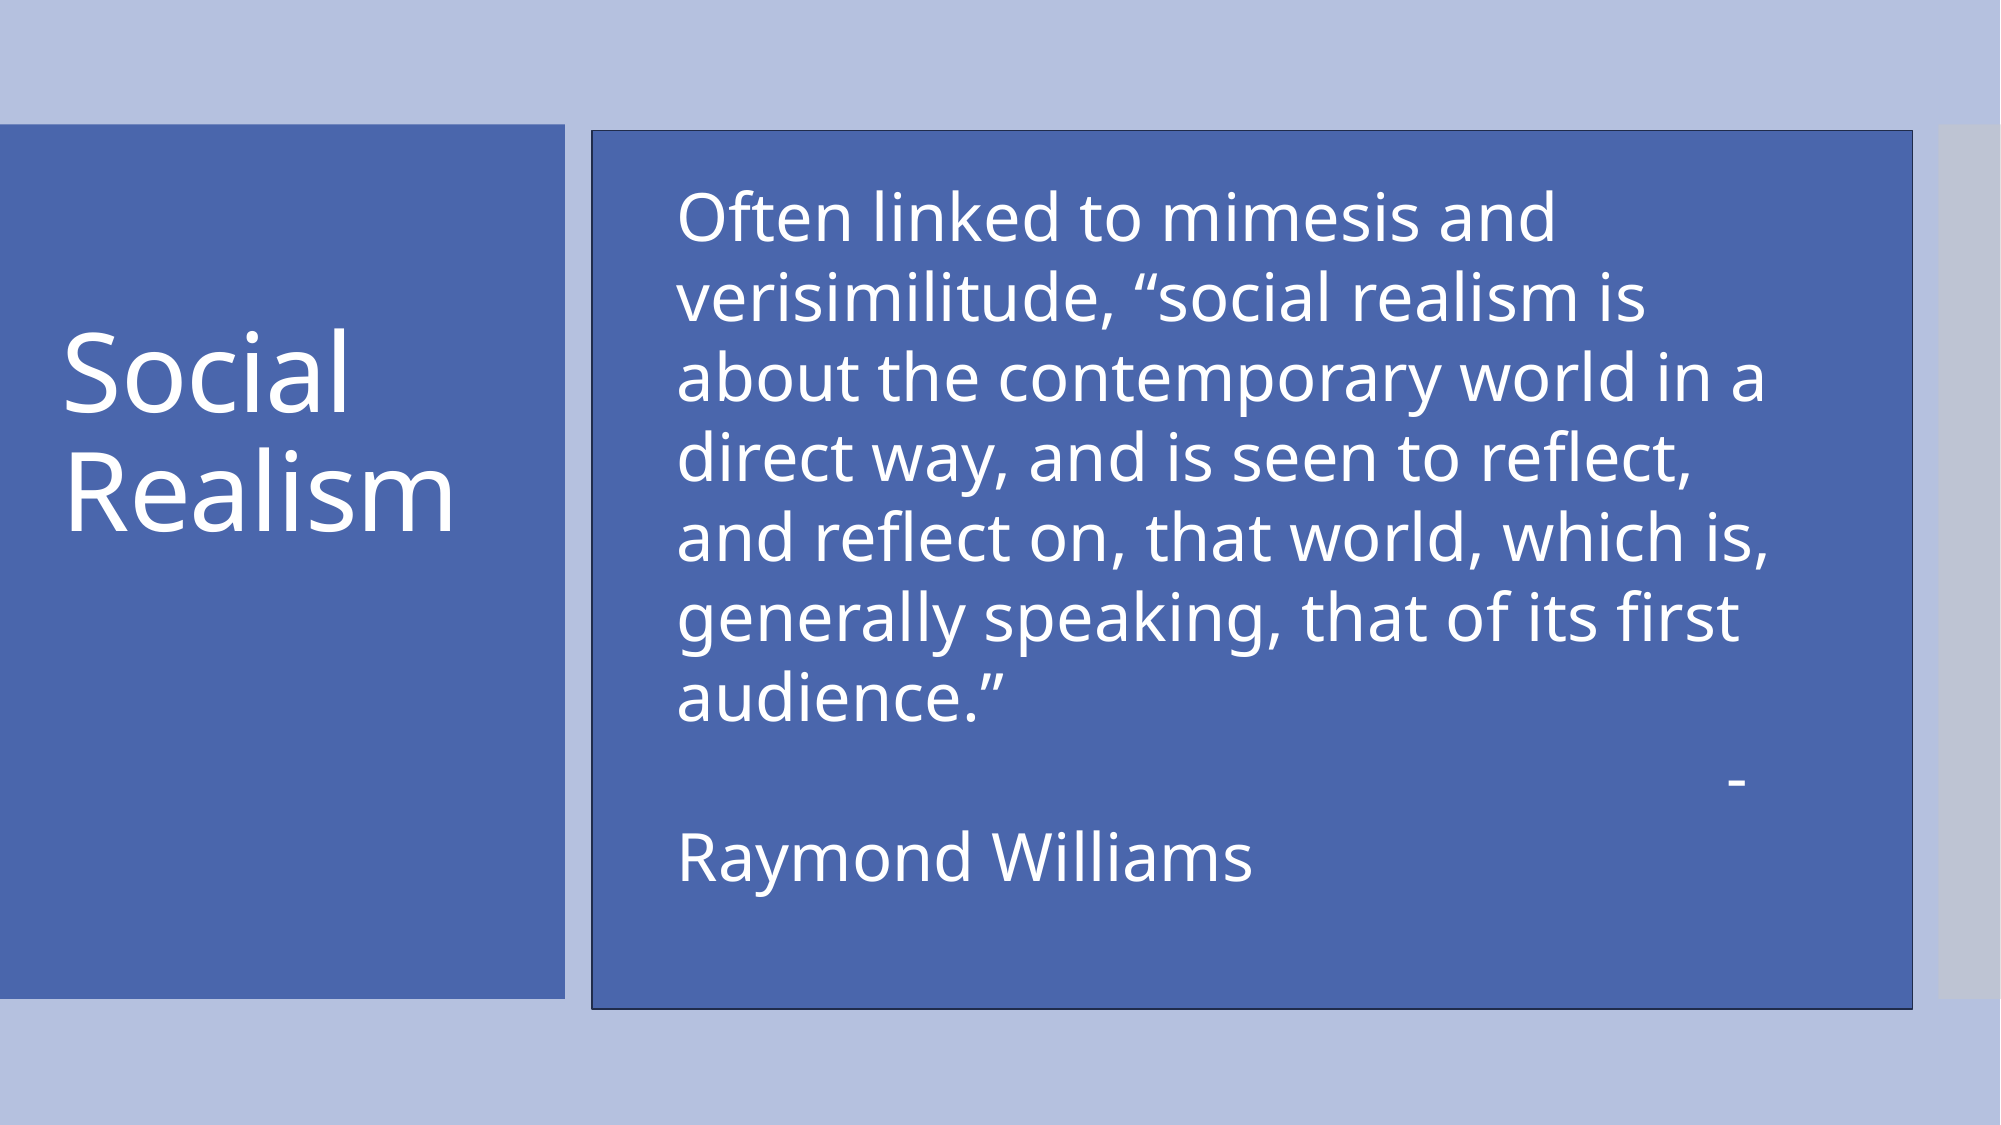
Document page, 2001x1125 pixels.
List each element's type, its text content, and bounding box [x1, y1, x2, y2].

title Social Realism [46, 229, 512, 563]
text_box Often linked to mimesis and verisimilitude, “social realism is about the contemporary world in a direct way, and is seen to reflect, and reflect on, that world, which is, generally speaking, that of its first audience.” - Raymond Williams [661, 167, 1823, 903]
text_box [591, 130, 1913, 1010]
